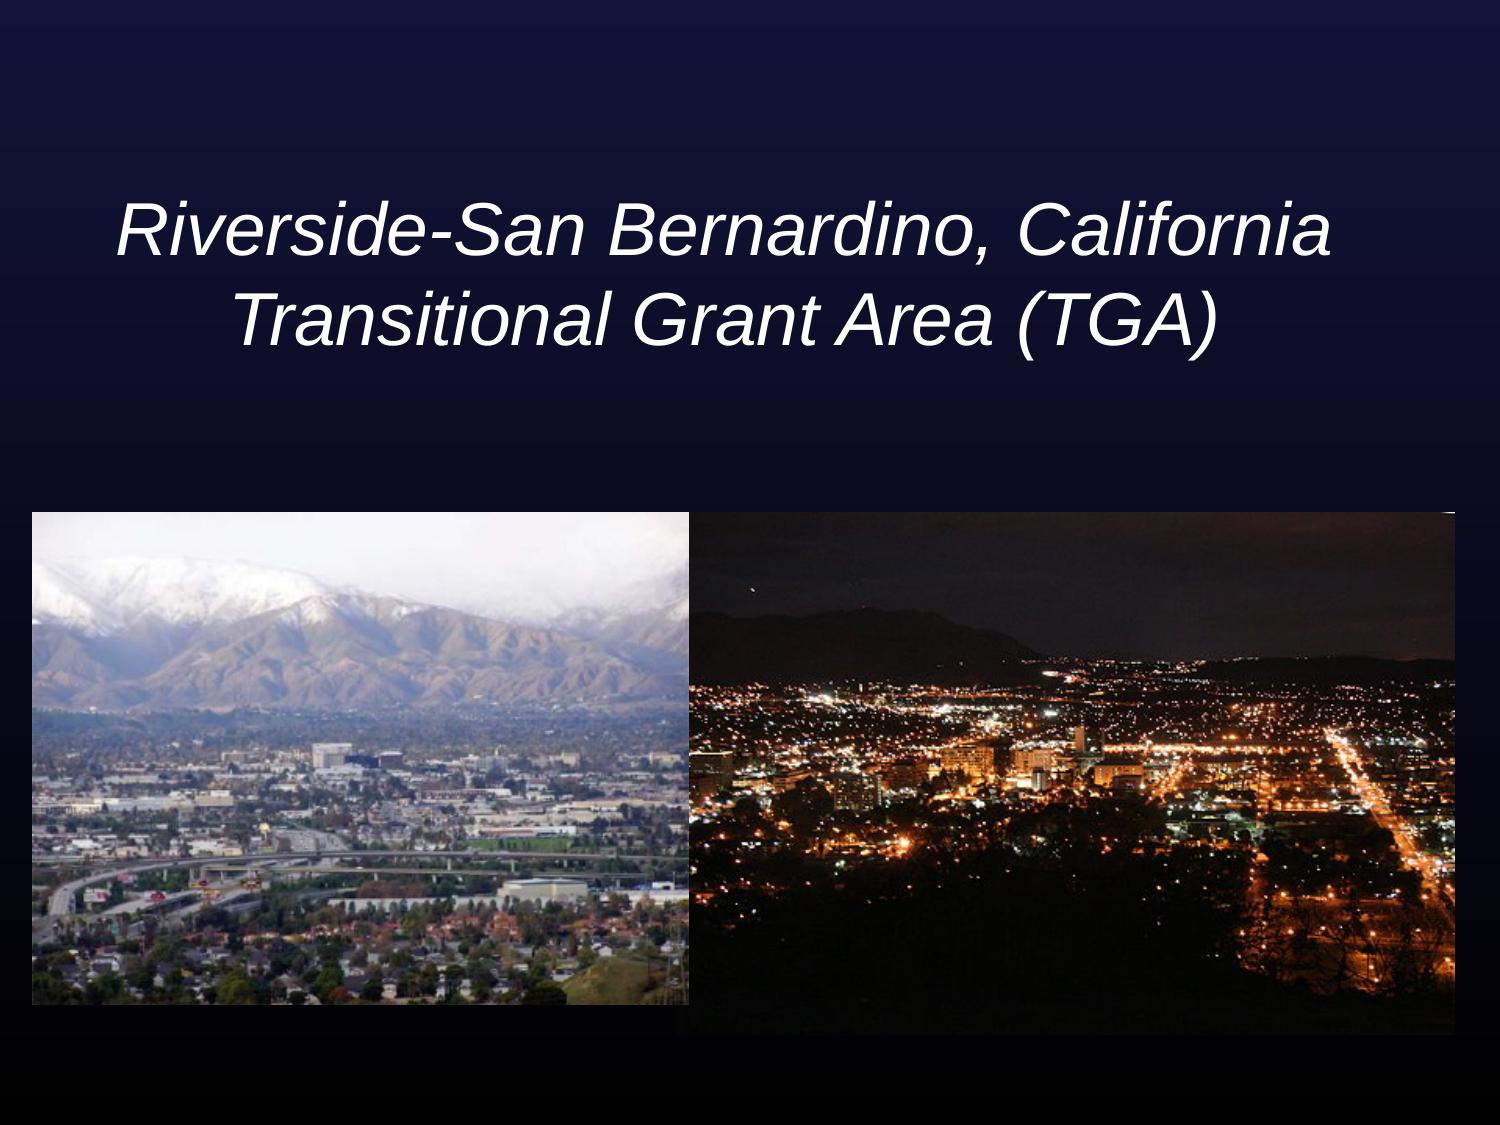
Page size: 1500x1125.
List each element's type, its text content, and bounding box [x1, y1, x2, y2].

title Riverside-San Bernardino, California Transitional Grant Area (TGA) [87, 149, 1363, 392]
picture [32, 512, 1455, 1035]
